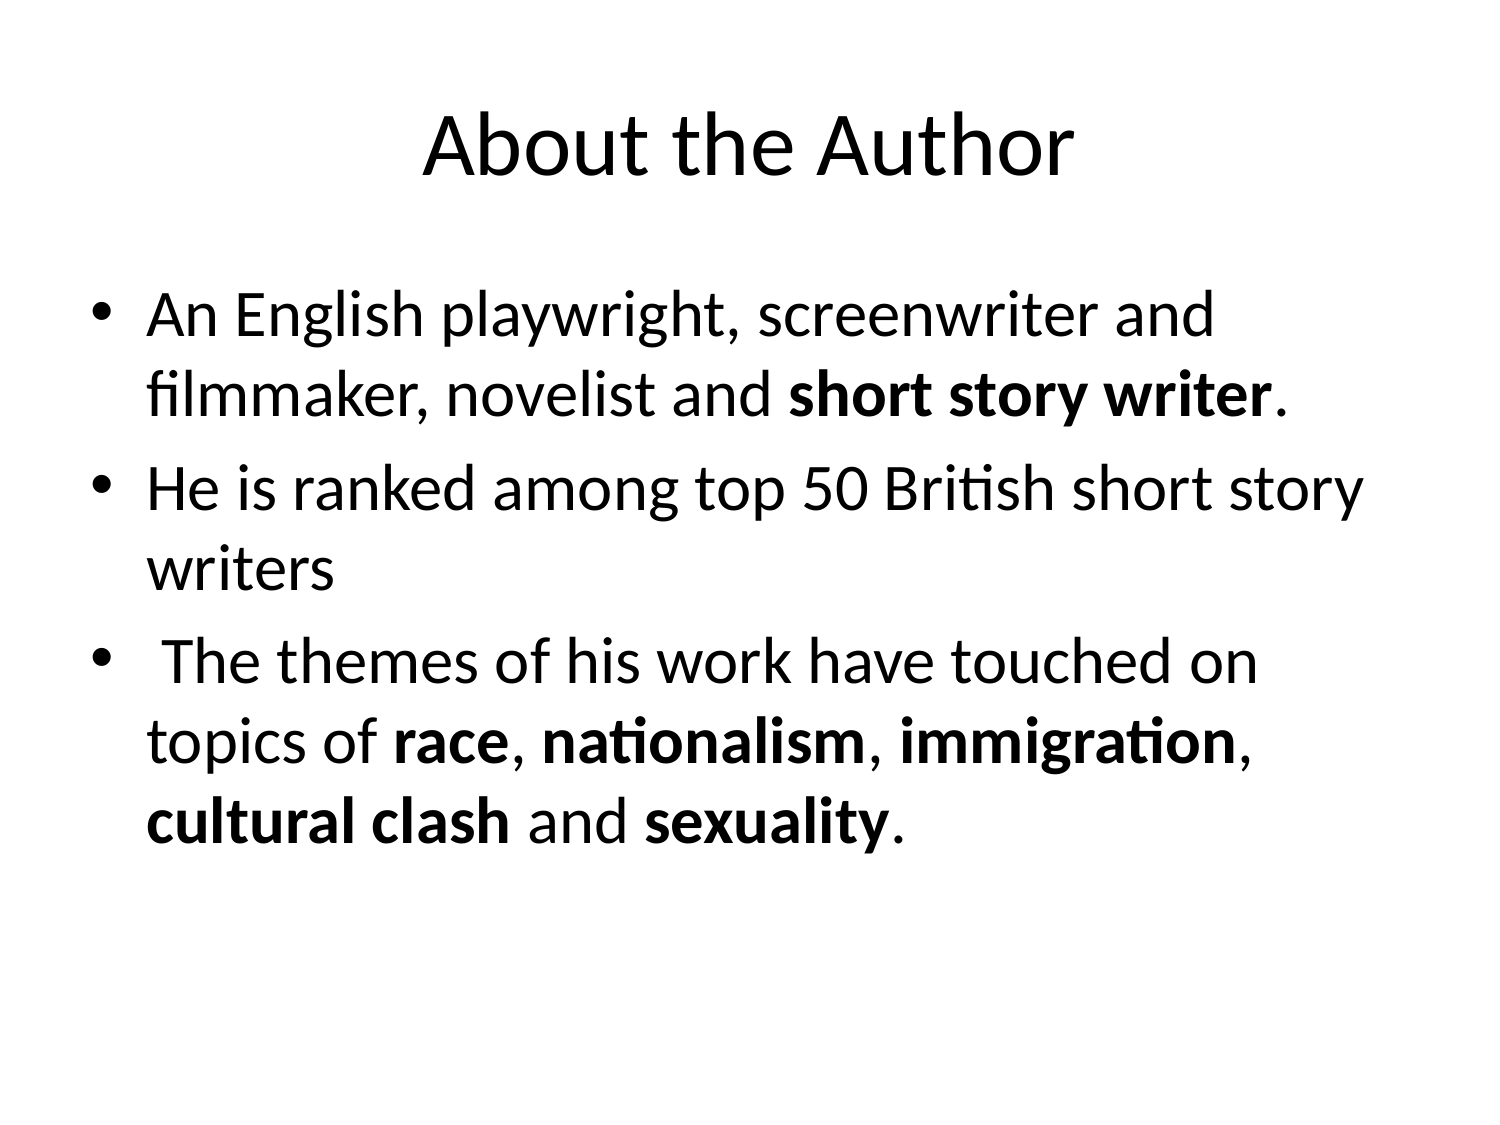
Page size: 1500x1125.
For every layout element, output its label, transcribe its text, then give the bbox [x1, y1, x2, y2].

list An English playwright, screenwriter and filmmaker, novelist and short story writer. He is ranked among top 50 British short story writers The themes of his work have touched on topics of race, nationalism, immigration, cultural clash and sexuality. [75, 262, 1425, 1005]
title About the Author [75, 45, 1425, 233]
